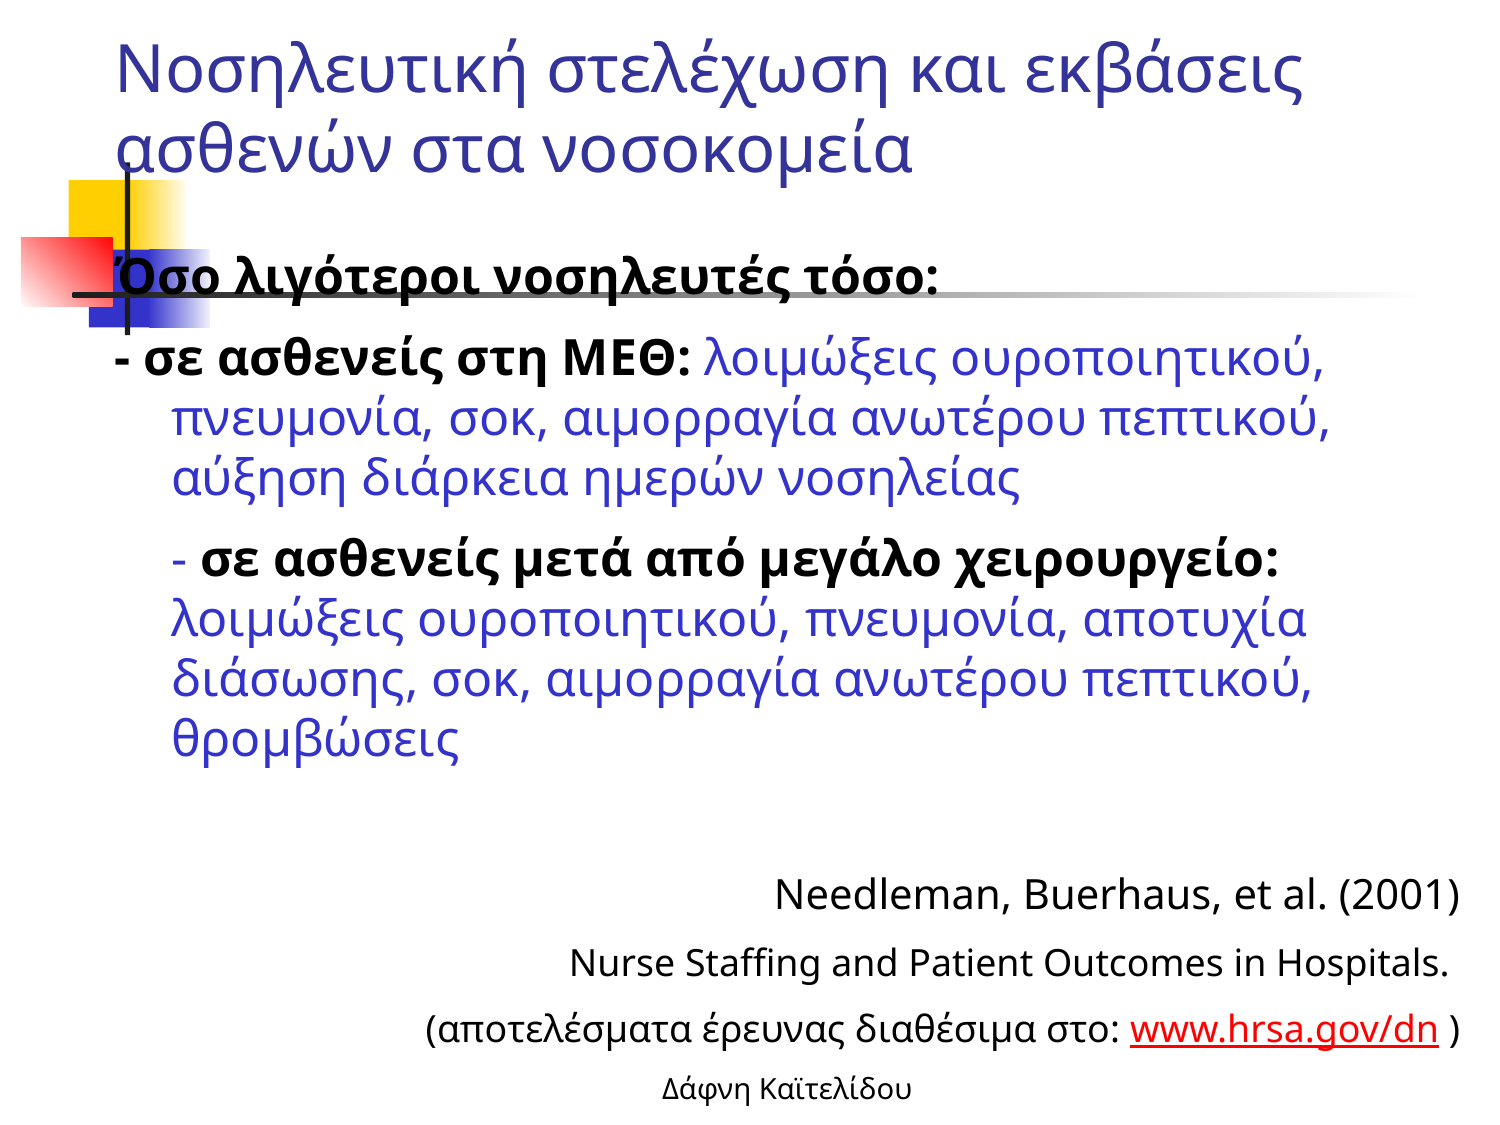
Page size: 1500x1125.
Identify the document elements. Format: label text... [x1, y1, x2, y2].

text_box Όσο λιγότεροι νοσηλευτές τόσο: - σε ασθενείς στη ΜΕΘ: λοιμώξεις ουροποιητικού, πνευμονία, σοκ, αιμορραγία ανωτέρου πεπτικού, αύξηση διάρκεια ημερών νοσηλείας - σε ασθενείς μετά από μεγάλο χειρουργείο: λοιμώξεις ουροποιητικού, πνευμονία, αποτυχία διάσωσης, σοκ, αιμορραγία ανωτέρου πεπτικού, θρομβώσεις Needleman, Buerhaus, et al. (2001) Nurse Staffing and Patient Outcomes in Hospitals. (αποτελέσματα έρευνας διαθέσιμα στο: www.hrsa.gov/dn ) [99, 237, 1475, 950]
footer Δάφνη Καϊτελίδου [549, 1037, 1026, 1113]
text_box Νοσηλευτική στελέχωση και εκβάσεις ασθενών στα νοσοκομεία [99, 37, 1375, 175]
